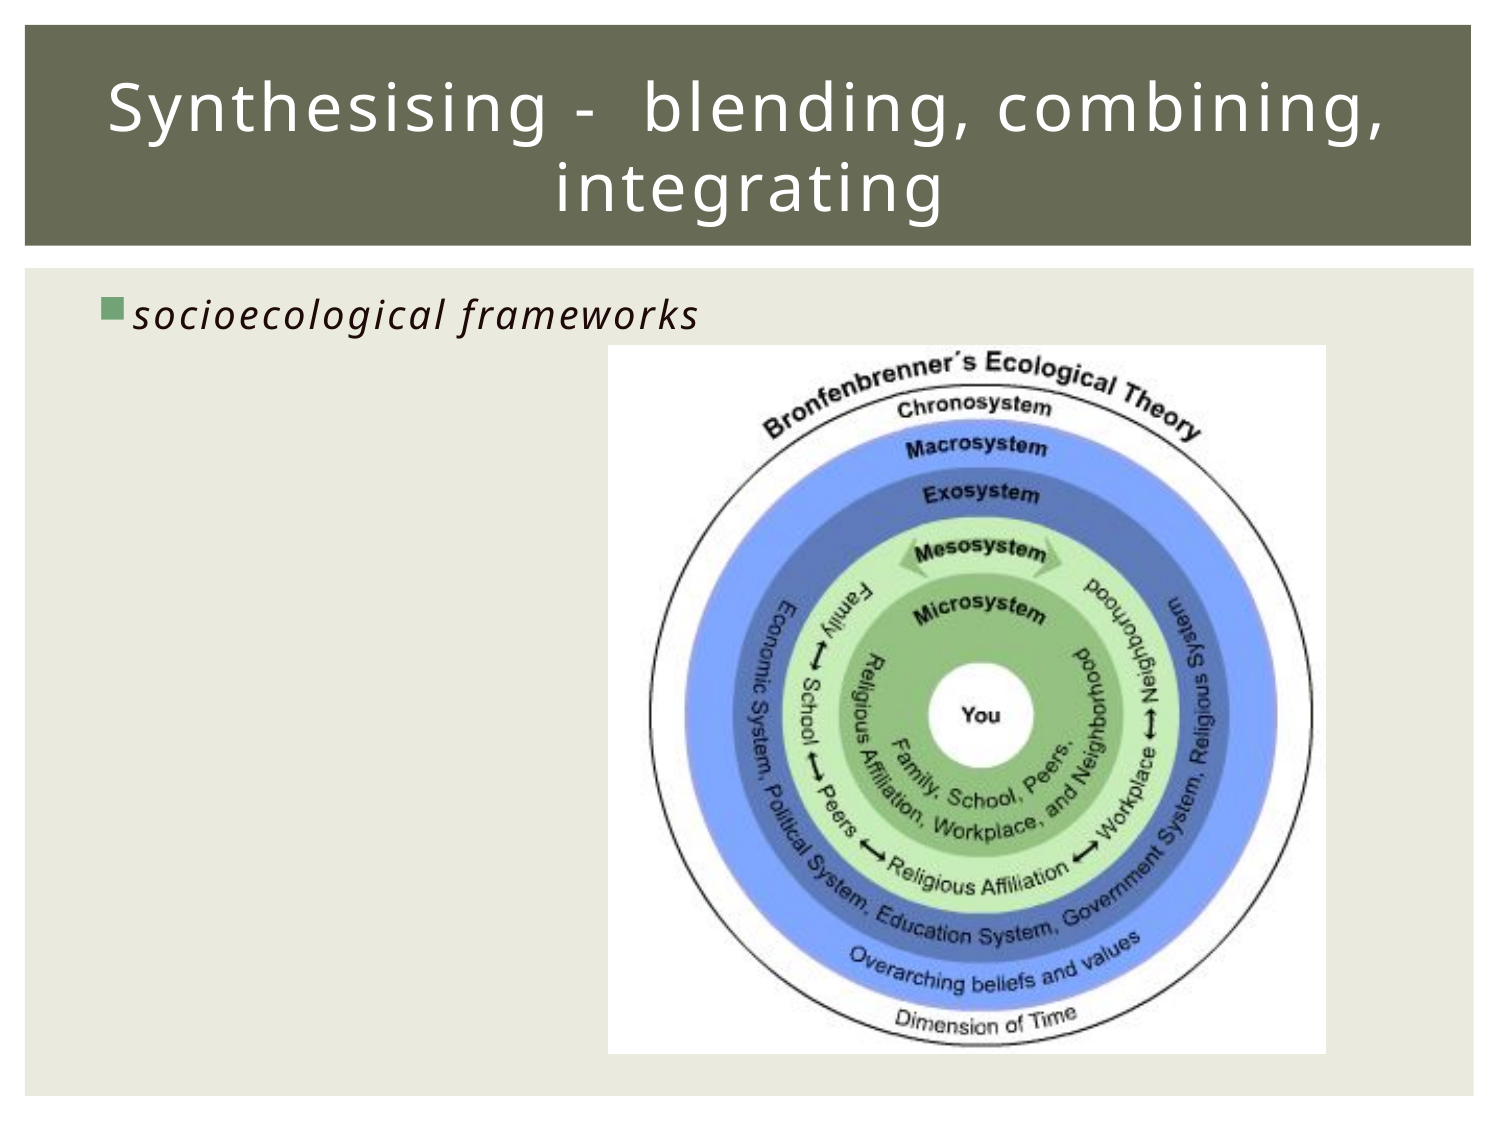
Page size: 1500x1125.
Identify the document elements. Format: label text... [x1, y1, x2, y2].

picture [608, 345, 1326, 1054]
title Synthesising - blending, combining, integrating [62, 58, 1438, 232]
list socioecological frameworks [75, 281, 937, 346]
